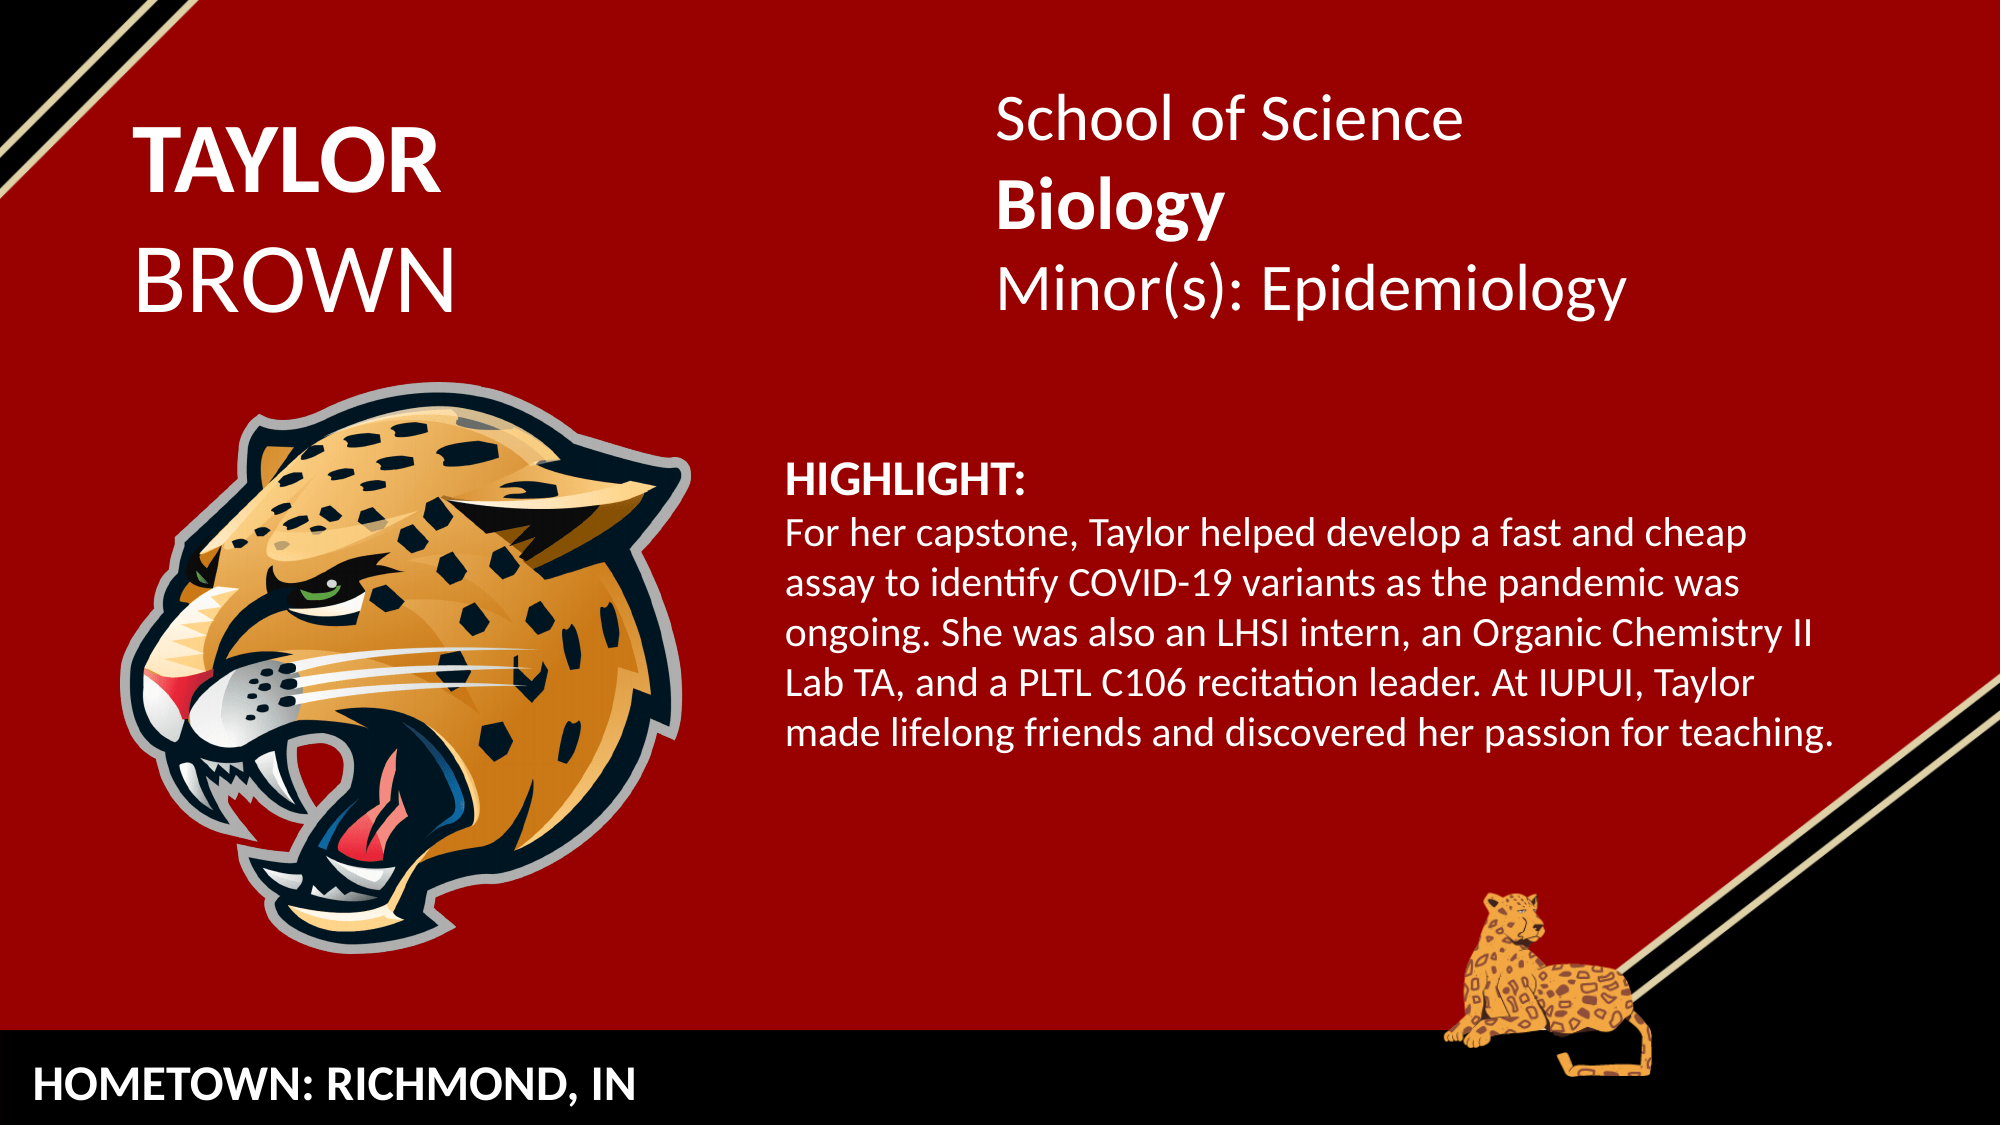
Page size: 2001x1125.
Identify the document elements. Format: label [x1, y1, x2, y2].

picture [119, 382, 691, 954]
list [0, 0, 2000, 1125]
